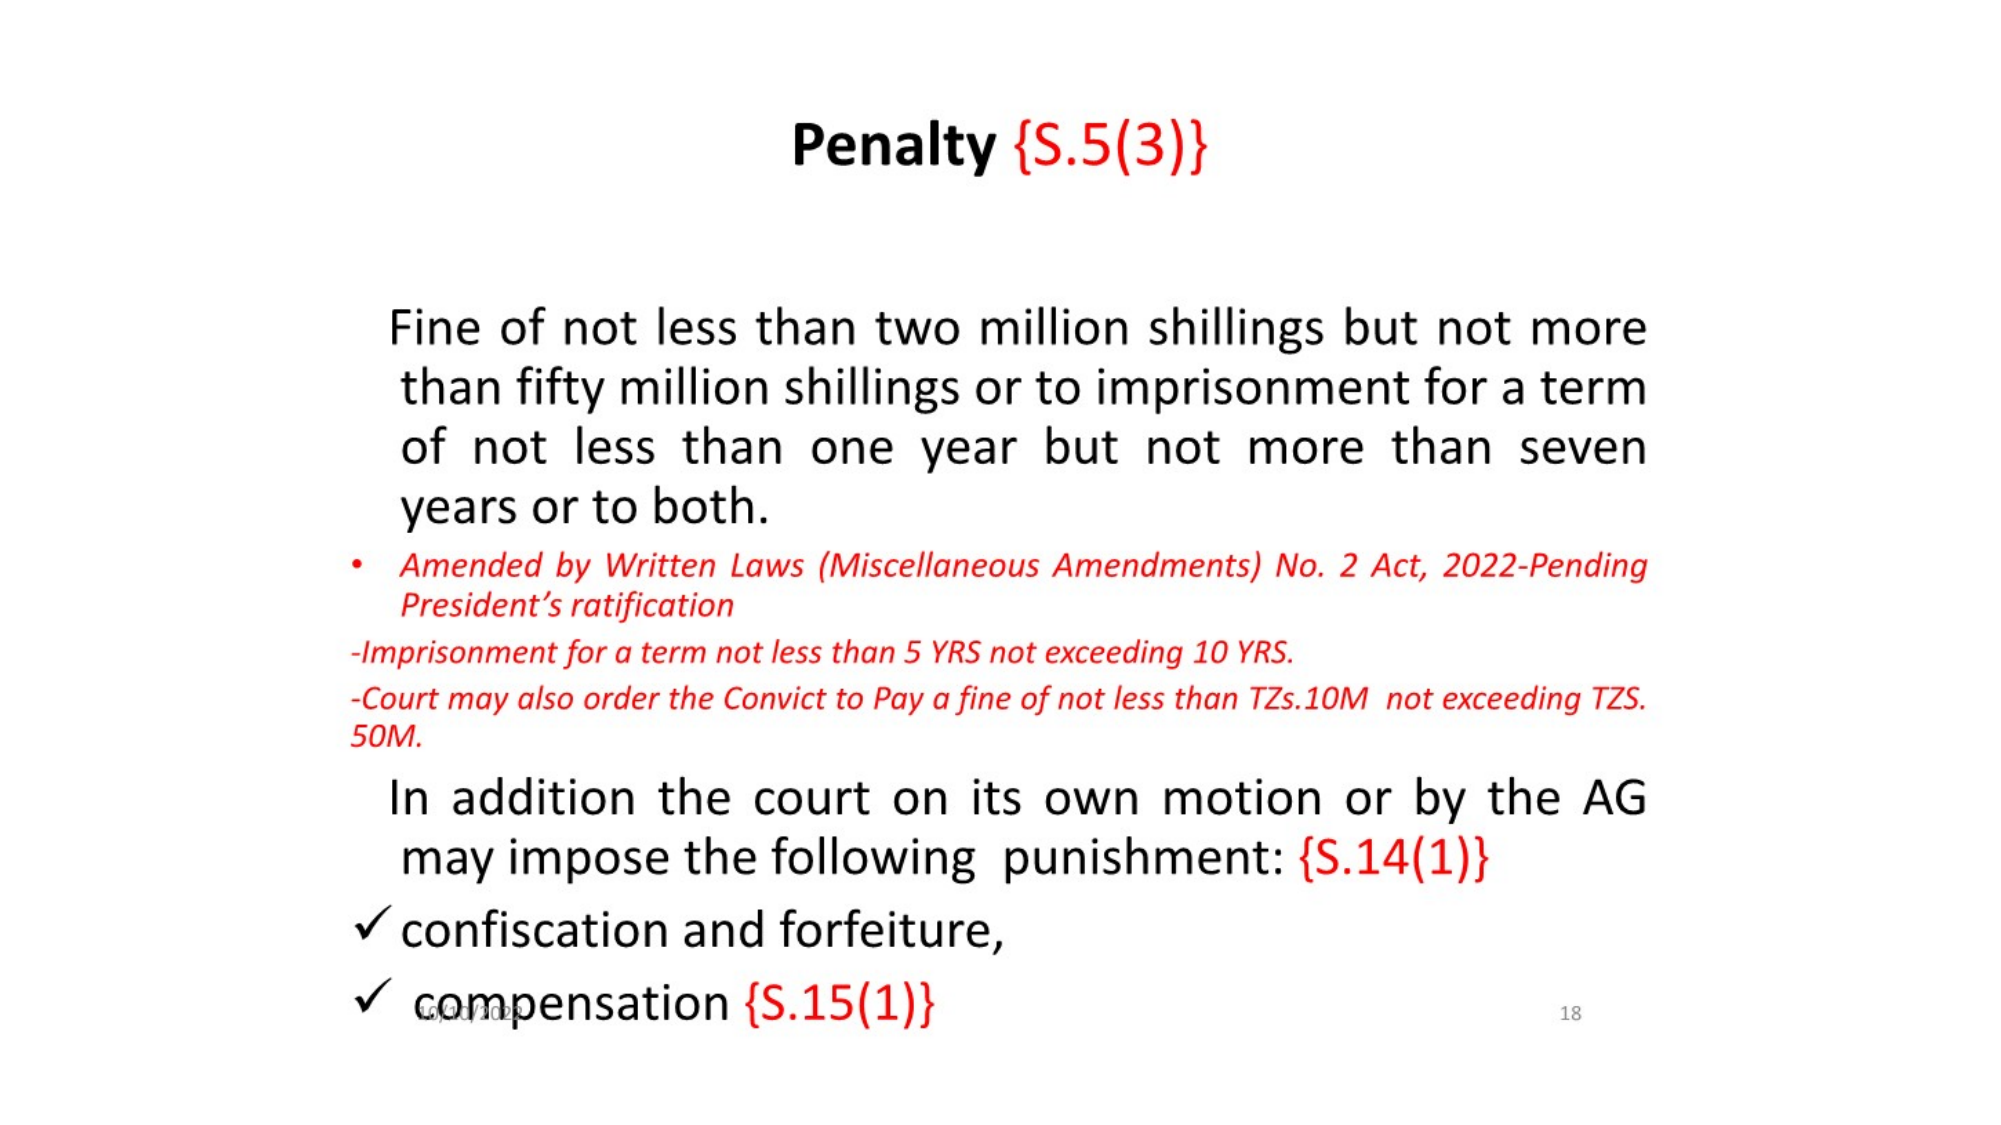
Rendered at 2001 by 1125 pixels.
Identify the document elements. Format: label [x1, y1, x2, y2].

picture [271, 0, 1728, 1125]
